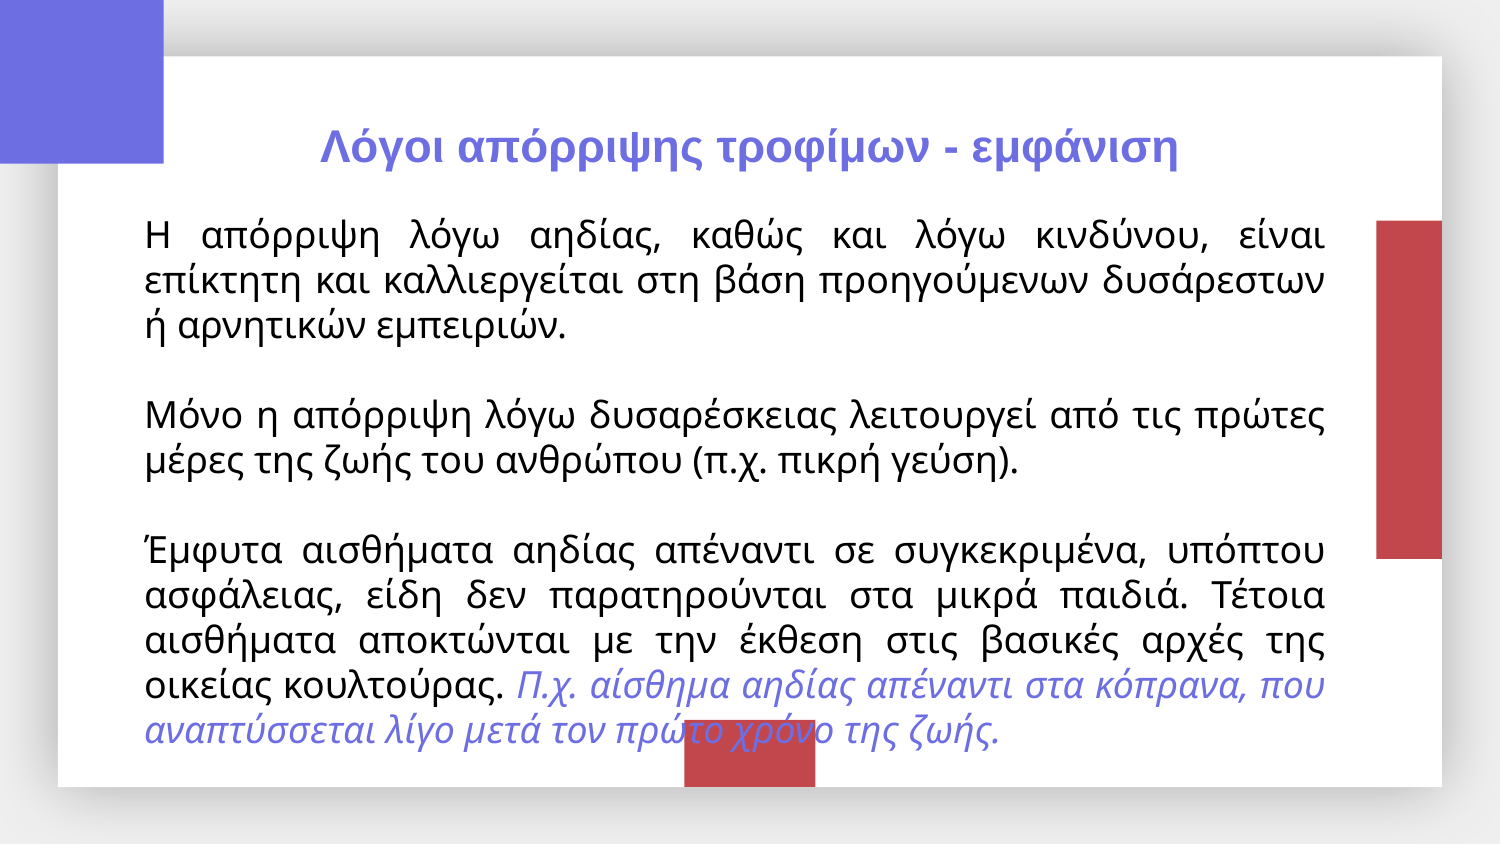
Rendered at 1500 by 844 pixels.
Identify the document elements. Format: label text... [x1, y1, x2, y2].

subtitle Η απόρριψη λόγω αηδίας, καθώς και λόγω κινδύνου, είναι επίκτητη και καλλιεργείται στη βάση προηγούμενων δυσάρεστων ή αρνητικών εμπειριών. Μόνο η απόρριψη λόγω δυσαρέσκειας λειτουργεί από τις πρώτες μέρες της ζωής του ανθρώπου (π.χ. πικρή γεύση). Έμφυτα αισθήματα αηδίας απέναντι σε συγκεκριμένα, υπόπτου ασφάλειας, είδη δεν παρατηρούνται στα μικρά παιδιά. Τέτοια αισθήματα αποκτώνται με την έκθεση στις βασικές αρχές της οικείας κουλτούρας. Π.χ. αίσθημα αηδίας απέναντι στα κόπρανα, που αναπτύσσεται λίγο μετά τον πρώτο χρόνο της ζωής. [129, 196, 1342, 630]
title Λόγοι απόρριψης τροφίμων - εμφάνιση [118, 102, 1382, 196]
